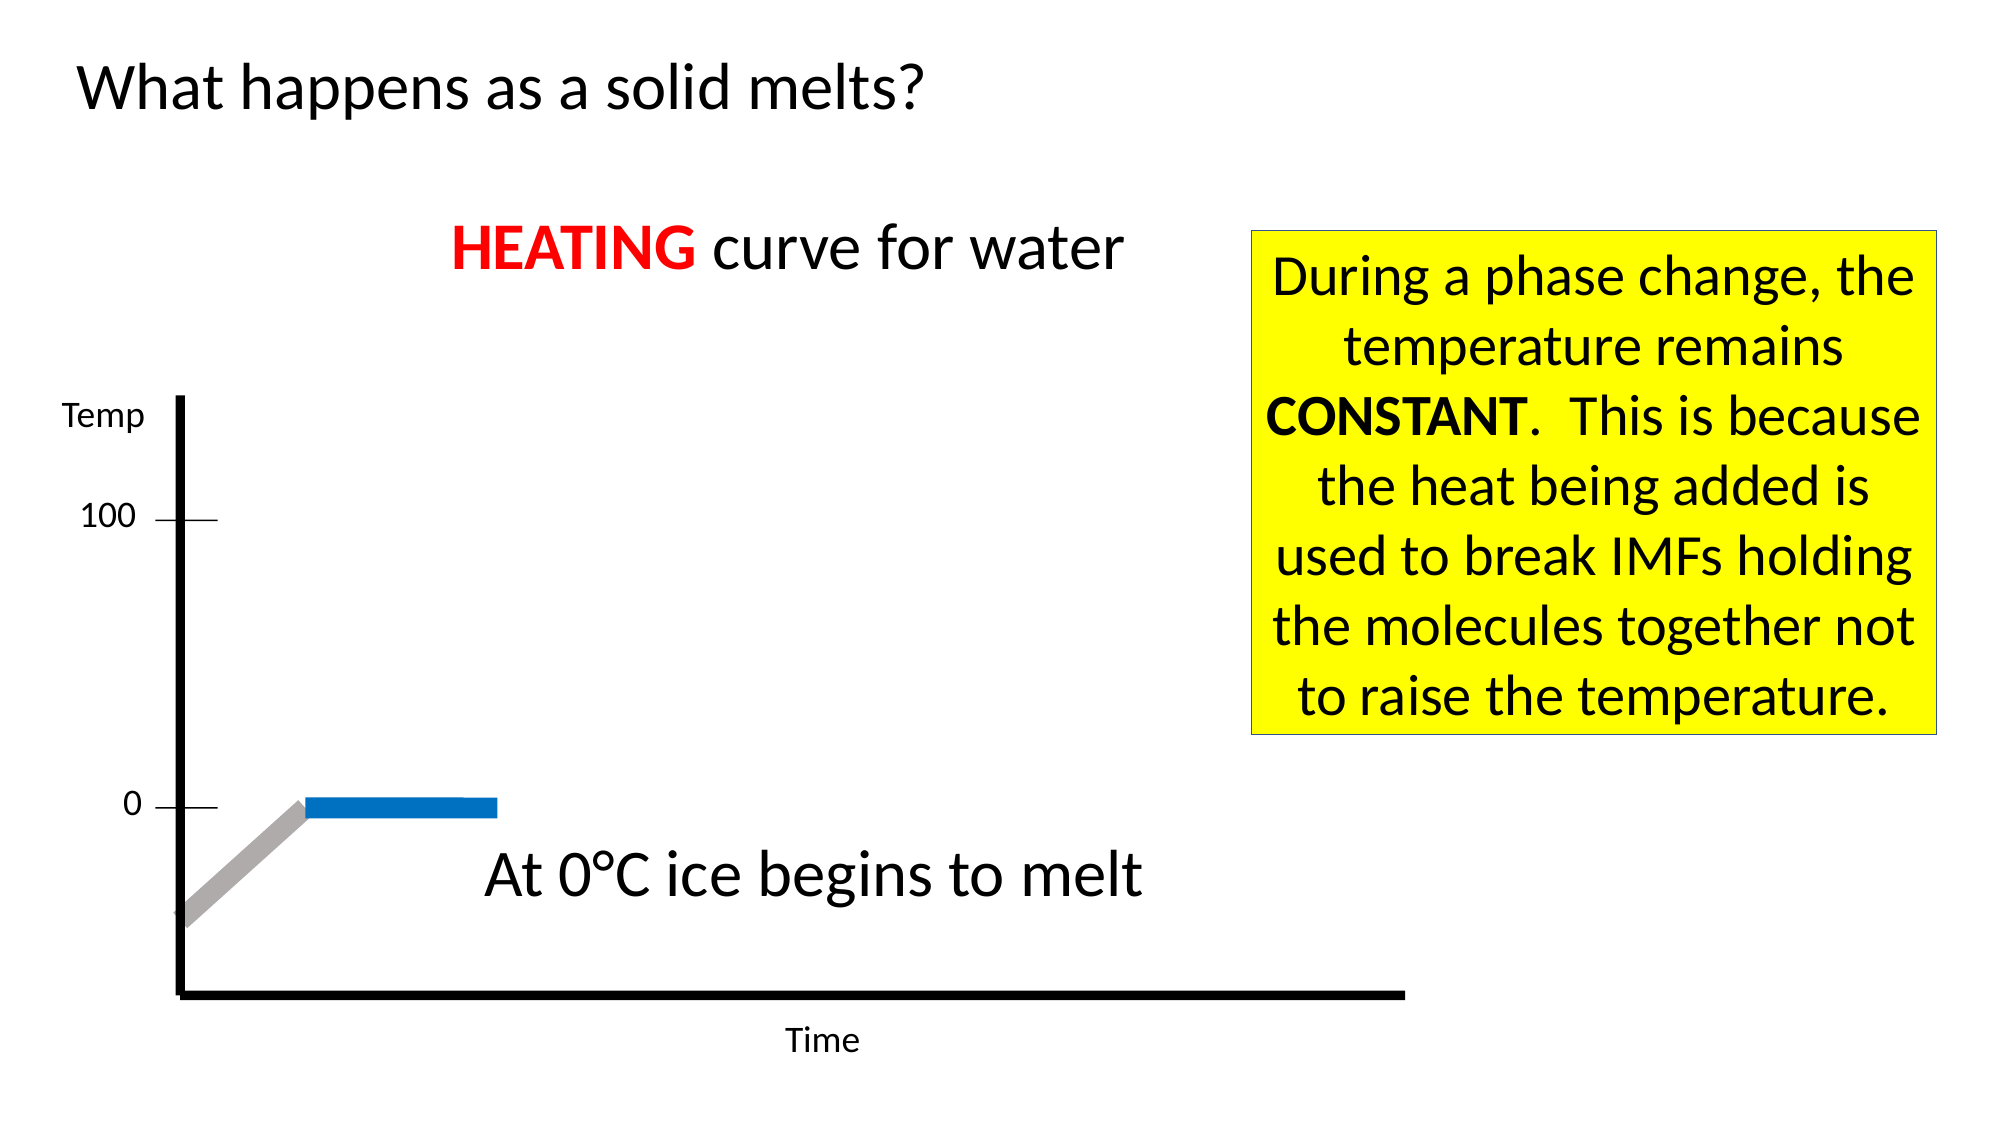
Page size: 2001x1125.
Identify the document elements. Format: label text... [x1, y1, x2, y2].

text_box HEATING curve for water [436, 195, 1142, 291]
text_box What happens as a solid melts? [61, 35, 944, 131]
text_box During a phase change, the temperature remains CONSTANT. This is because the heat being added is used to break IMFs holding the molecules together not to raise the temperature. [1251, 230, 1937, 735]
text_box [30, 382, 1406, 1083]
